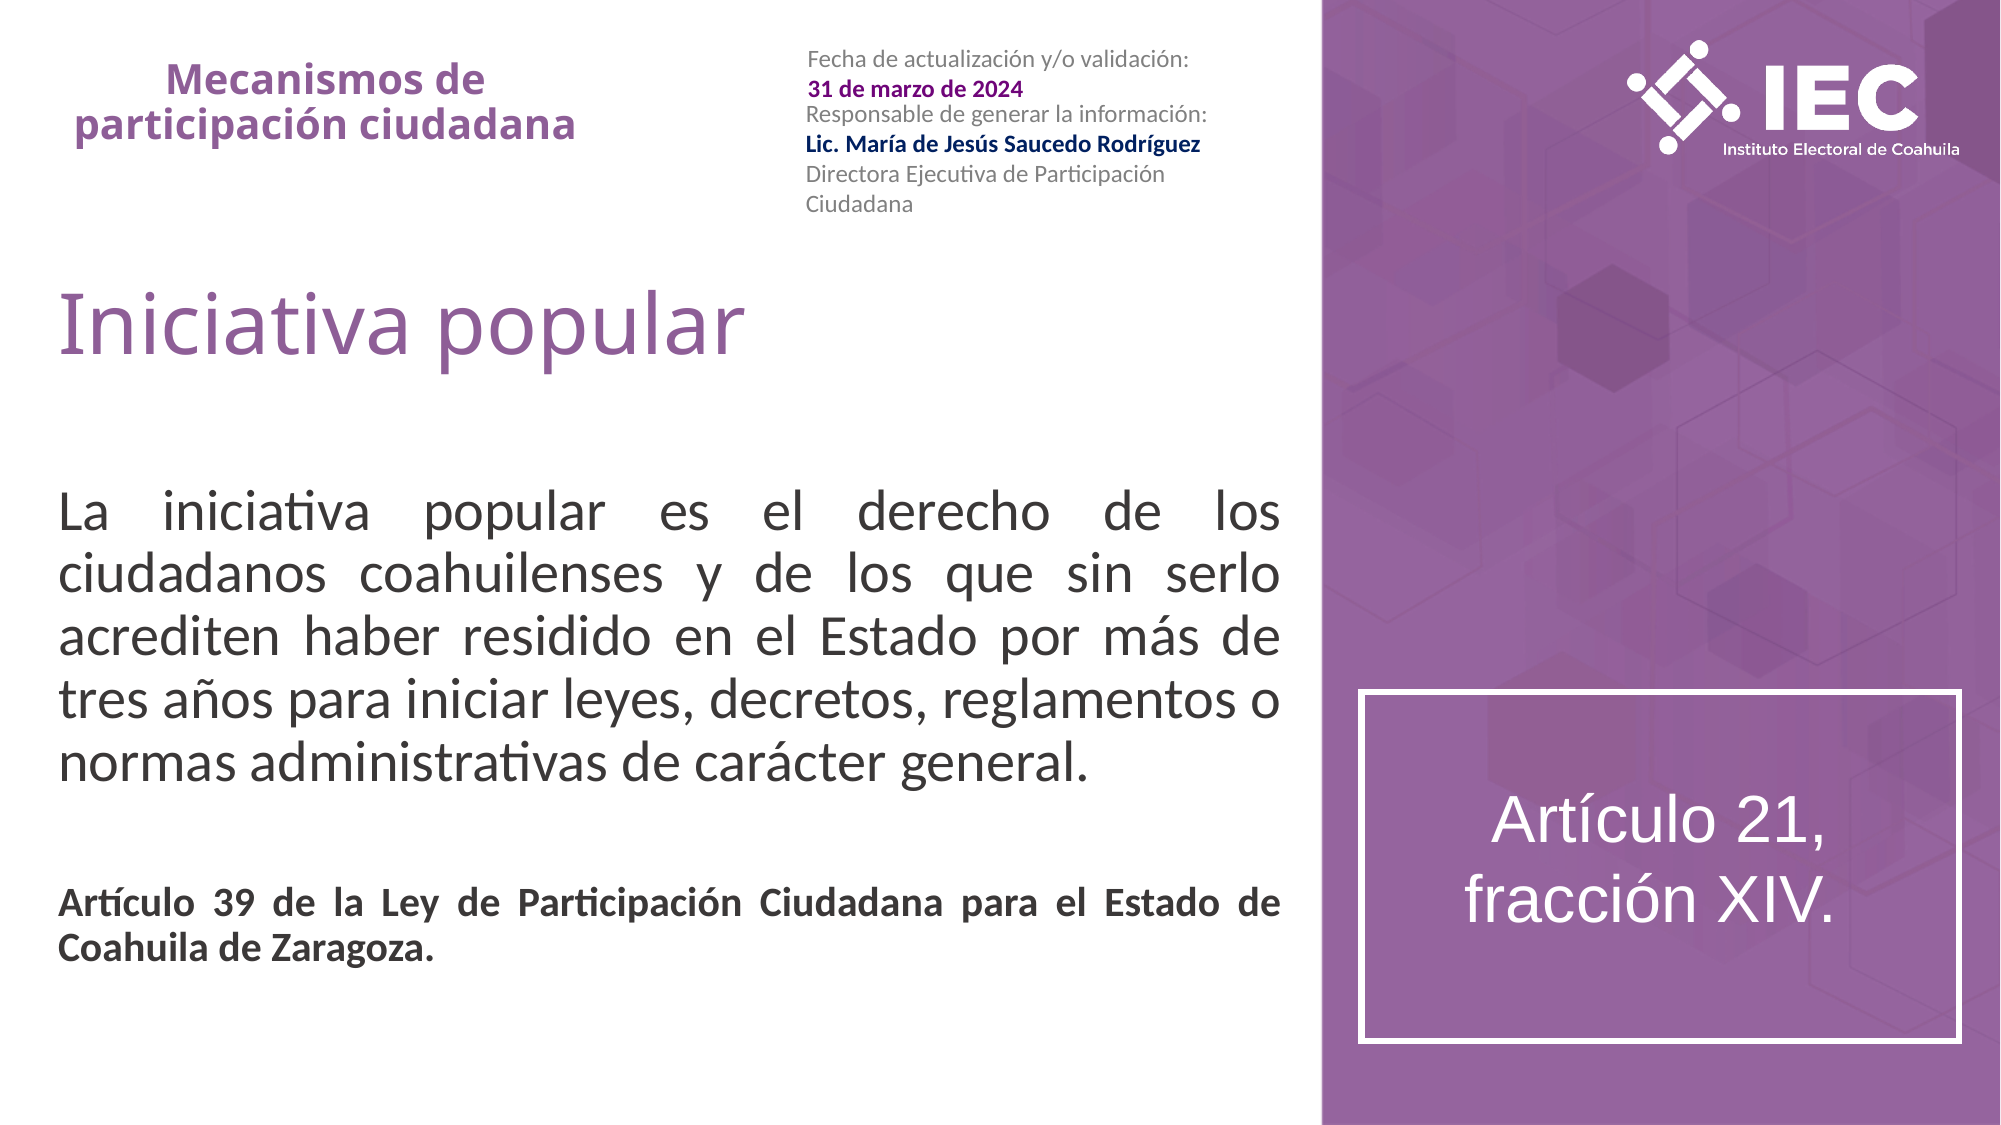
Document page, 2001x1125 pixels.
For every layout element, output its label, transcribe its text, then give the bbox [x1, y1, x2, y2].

title Iniciativa popular [43, 273, 1109, 381]
text_box Fecha de actualización y/o validación: 31 de marzo de 2024 [792, 35, 1212, 110]
picture [0, 0, 2001, 1125]
text_box Responsable de generar la información: Lic. María de Jesús Saucedo Rodríguez Directora Ejecutiva de Participación Ciudadana [791, 89, 1256, 255]
list La iniciativa popular es el derecho de los ciudadanos coahuilenses y de los que sin serlo acrediten haber residido en el Estado por más de tres años para iniciar leyes, decretos, reglamentos o normas administrativas de carácter general. Artículo 39 de la Ley de Participación Ciudadana para el Estado de Coahuila de Zaragoza. [43, 472, 1298, 1042]
text_box [1360, 691, 1960, 1042]
text_box Mecanismos de participación ciudadana [41, 24, 610, 182]
